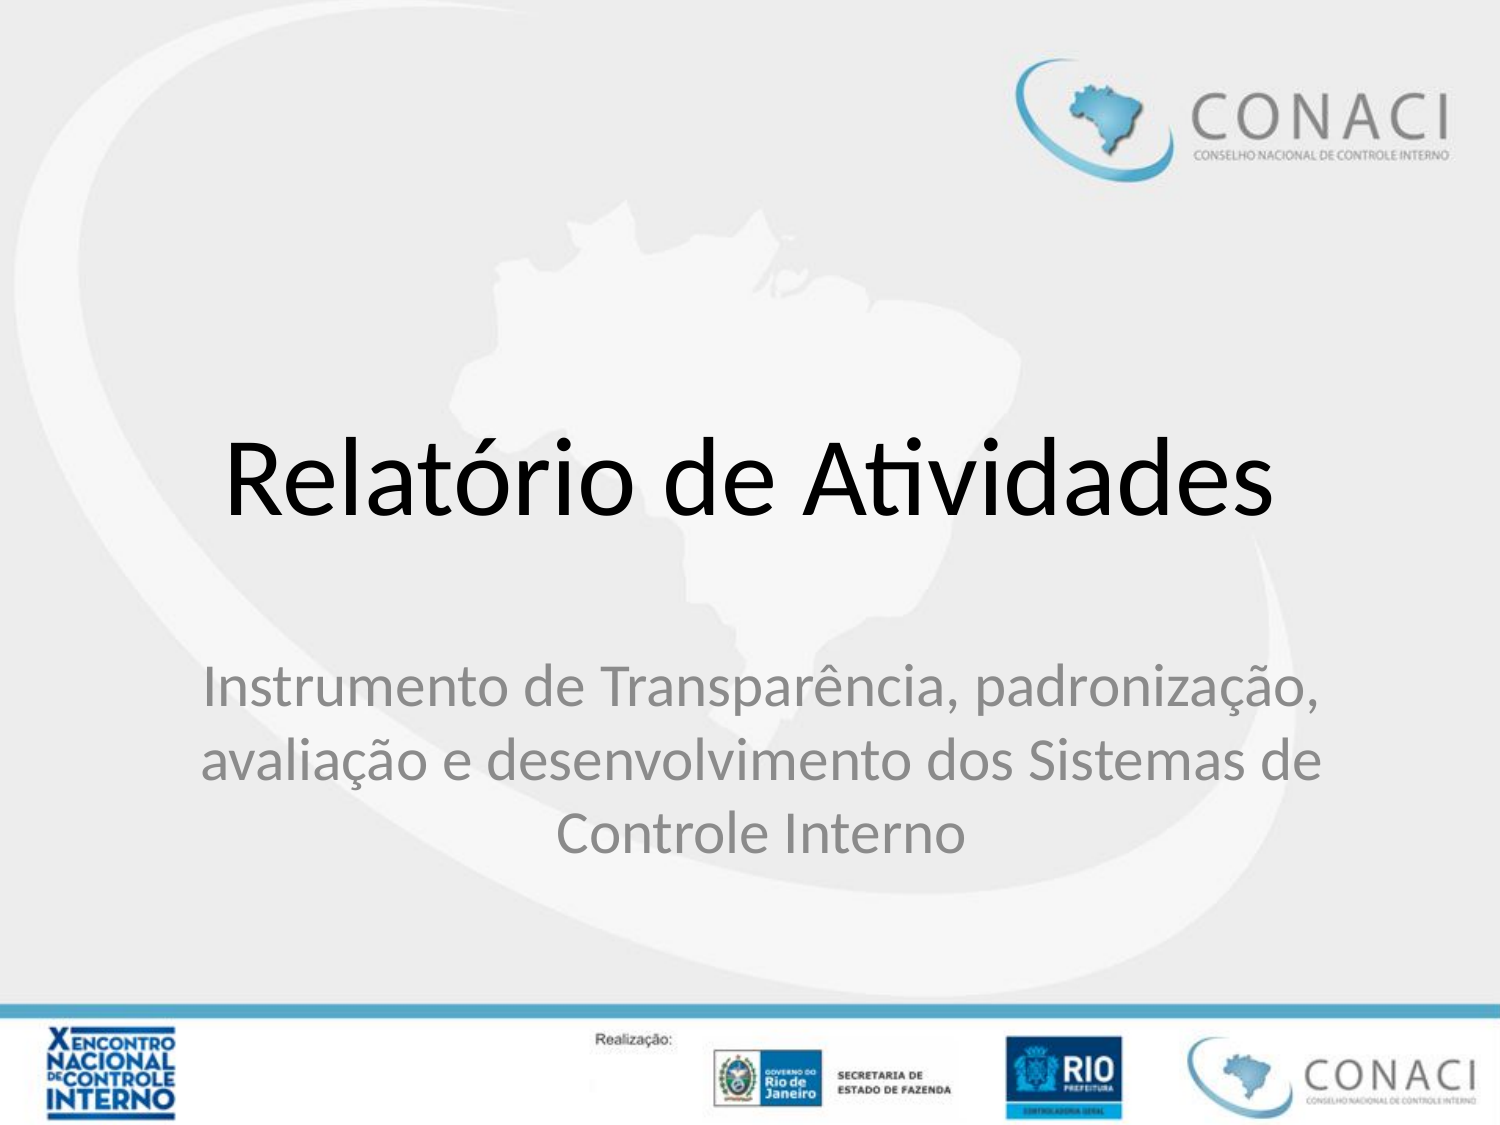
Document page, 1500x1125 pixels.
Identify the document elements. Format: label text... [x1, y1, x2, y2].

picture [0, 0, 1500, 1125]
title Relatório de Atividades [112, 349, 1388, 591]
subtitle Instrumento de Transparência, padronização, avaliação e desenvolvimento dos Sistemas de Controle Interno [170, 637, 1353, 926]
